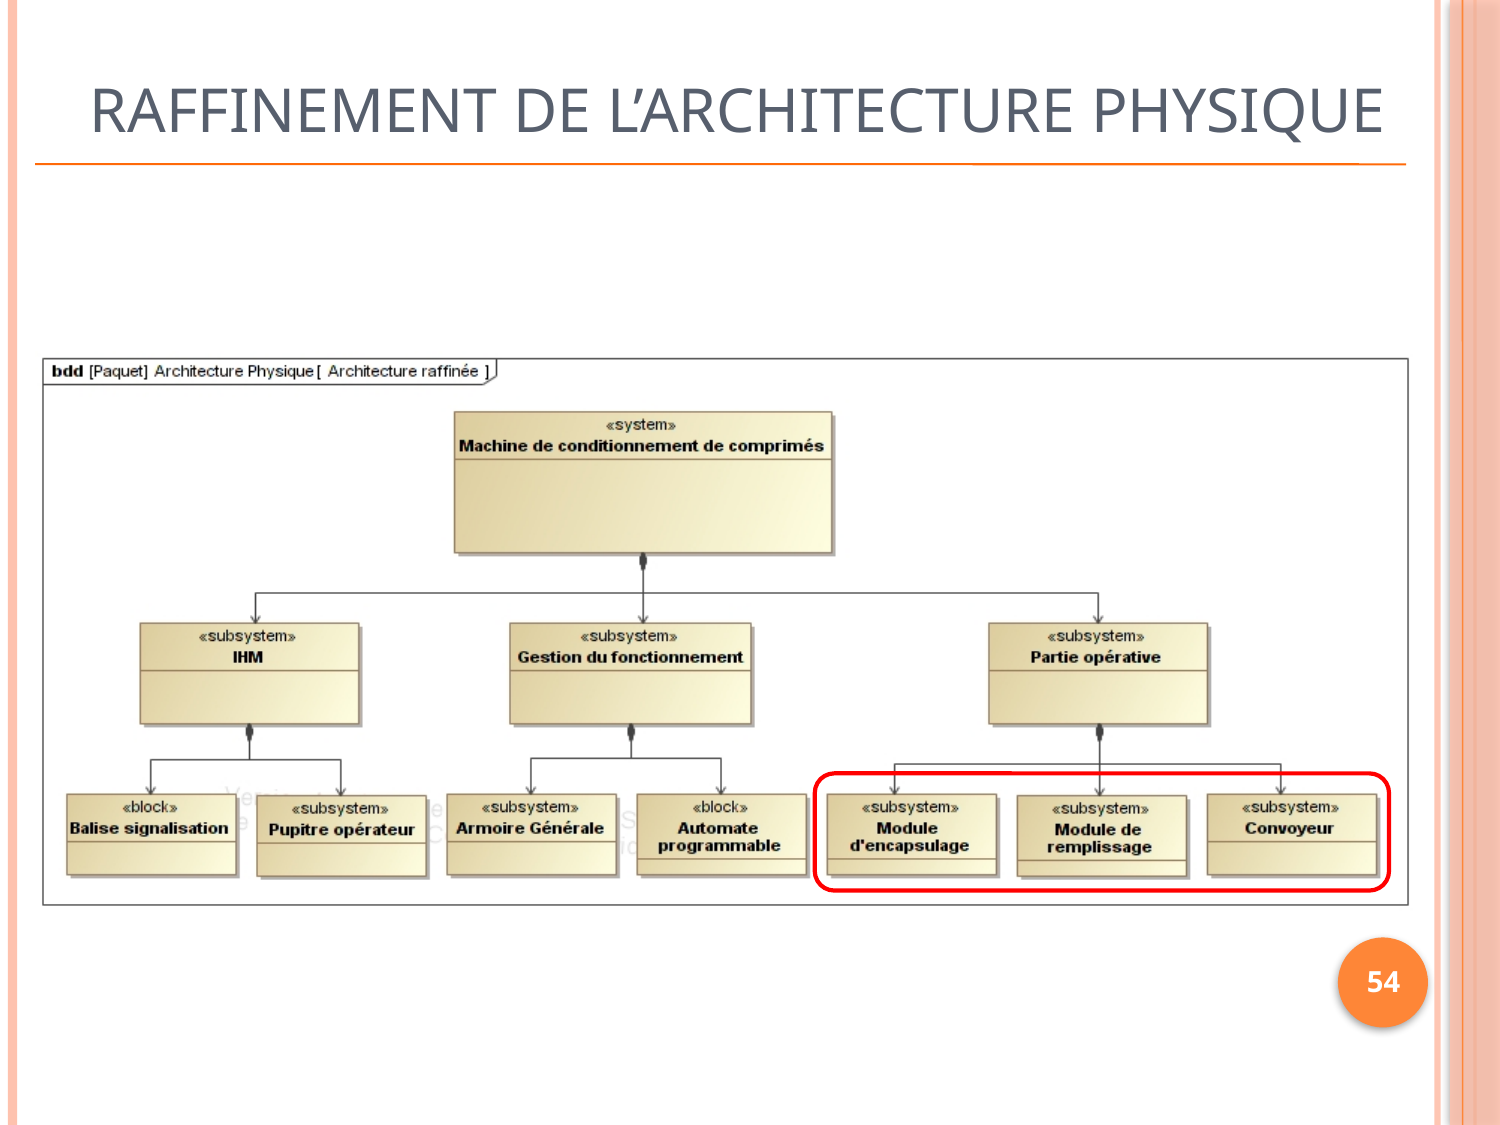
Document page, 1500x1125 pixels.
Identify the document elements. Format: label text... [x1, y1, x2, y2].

title raffinement de l’architecture physique [75, 45, 1407, 153]
slide_number 54 [1333, 940, 1434, 1027]
picture [34, 350, 1431, 927]
